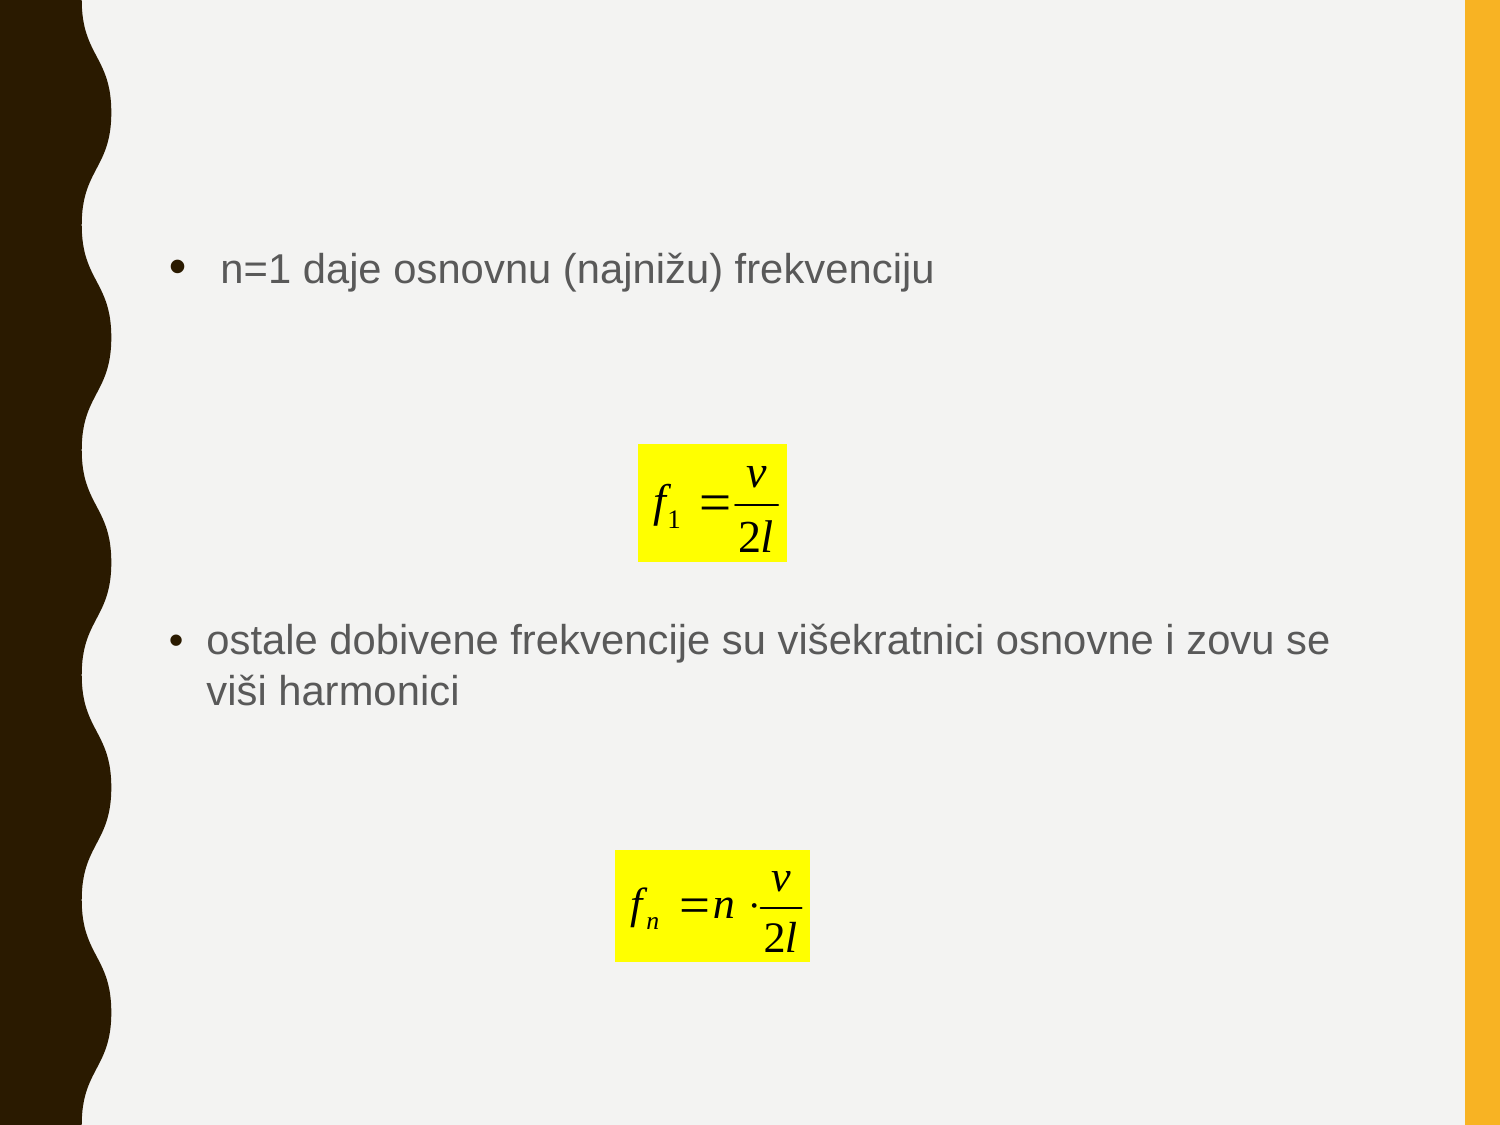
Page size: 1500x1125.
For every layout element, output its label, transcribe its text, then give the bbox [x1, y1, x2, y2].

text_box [615, 849, 810, 963]
list n=1 daje osnovnu (najnižu) frekvenciju ostale dobivene frekvencije su višekratnici osnovne i zovu se viši harmonici [154, 224, 1407, 965]
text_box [637, 444, 788, 563]
